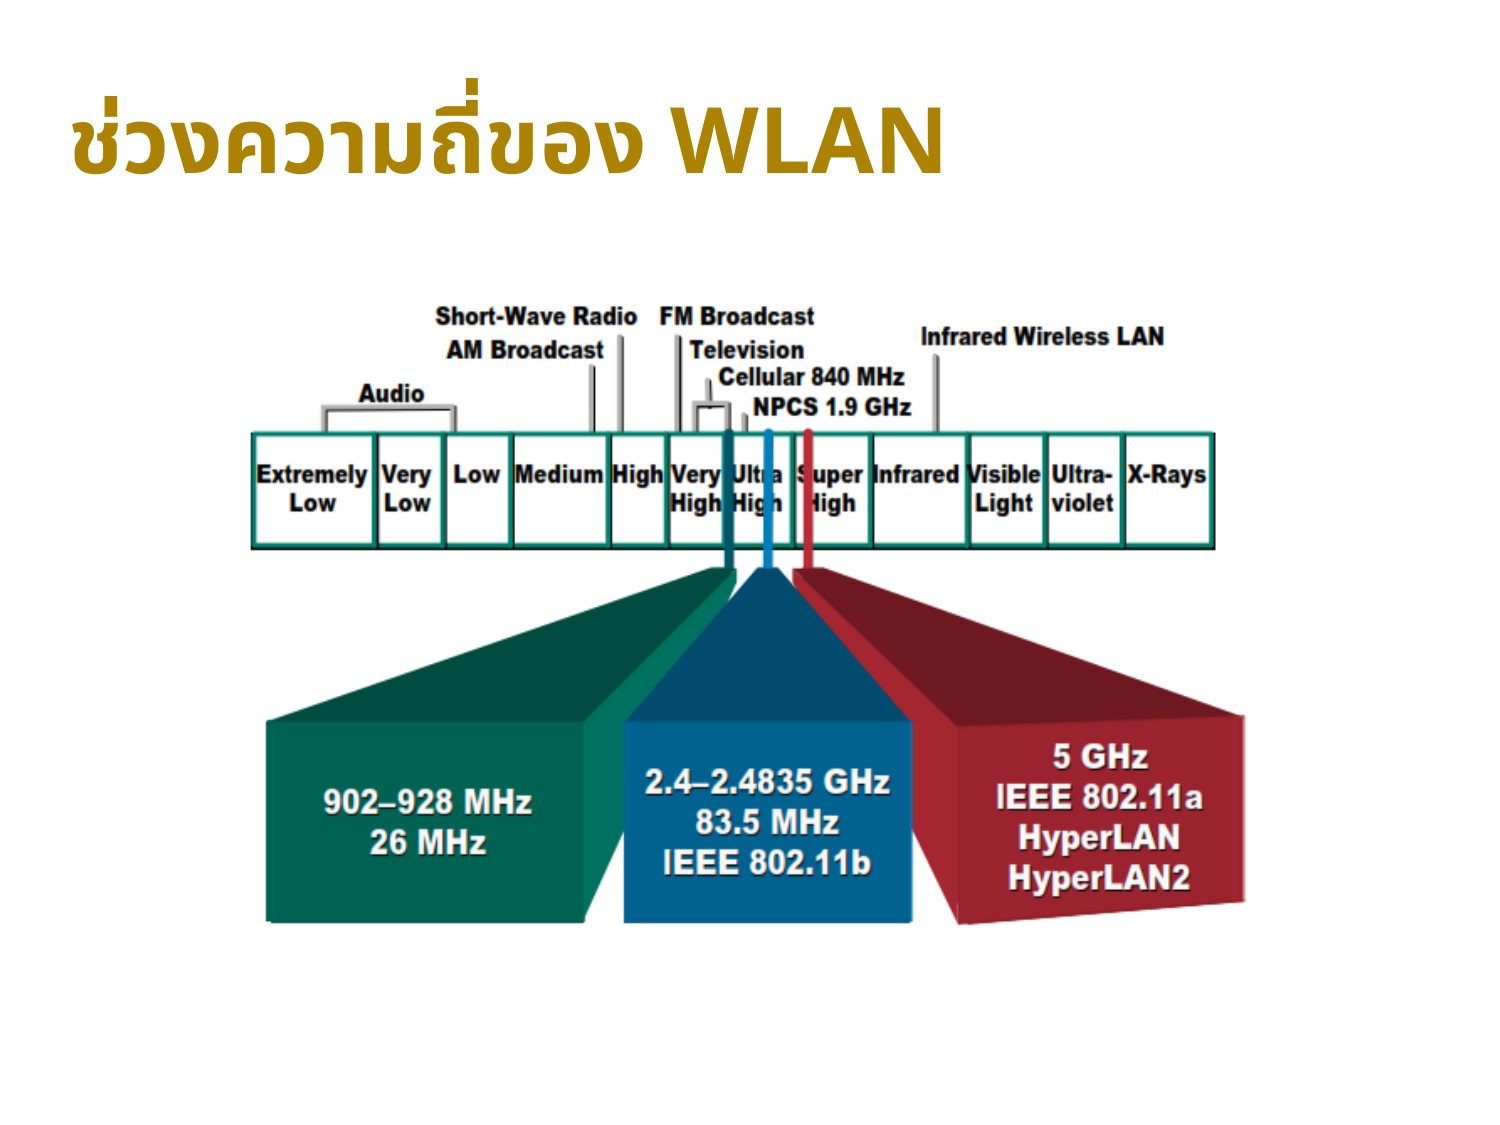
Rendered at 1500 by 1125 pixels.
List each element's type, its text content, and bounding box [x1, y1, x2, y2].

picture [194, 290, 1278, 943]
title ช่วงความถี่ของ WLAN [53, 42, 1247, 232]
